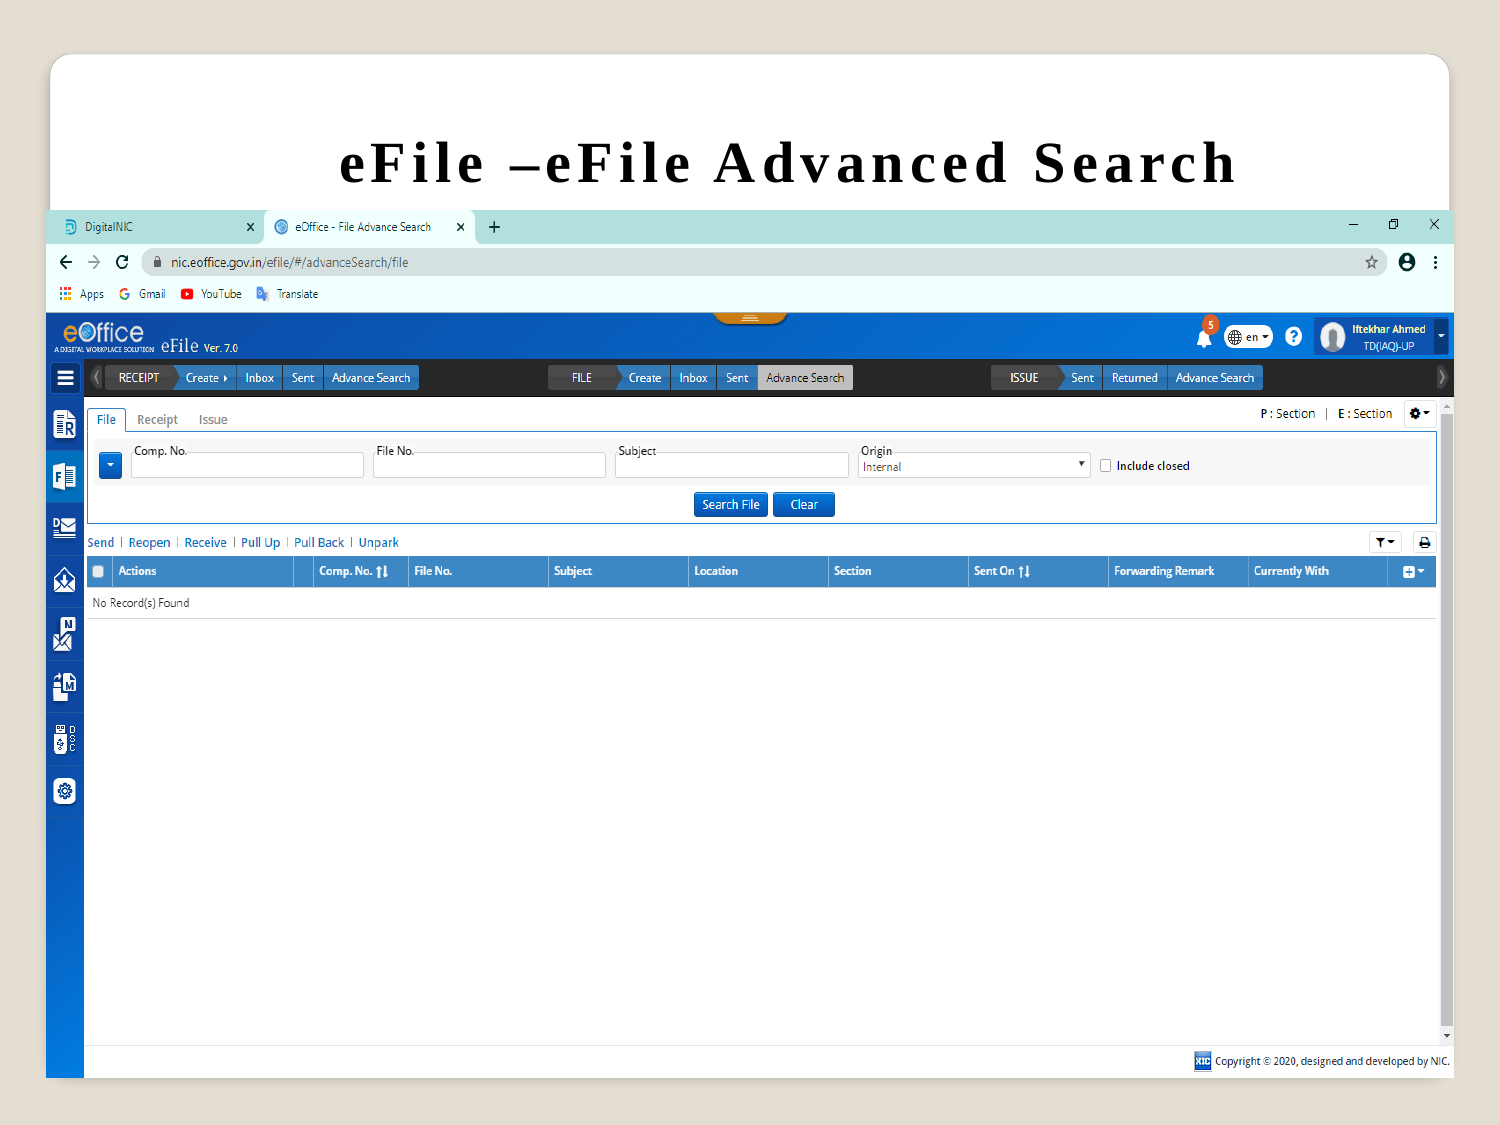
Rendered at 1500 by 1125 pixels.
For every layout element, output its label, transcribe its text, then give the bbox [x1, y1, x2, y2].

text_box eFile –eFile Advanced Search [324, 117, 1252, 203]
picture [46, 210, 1454, 1079]
